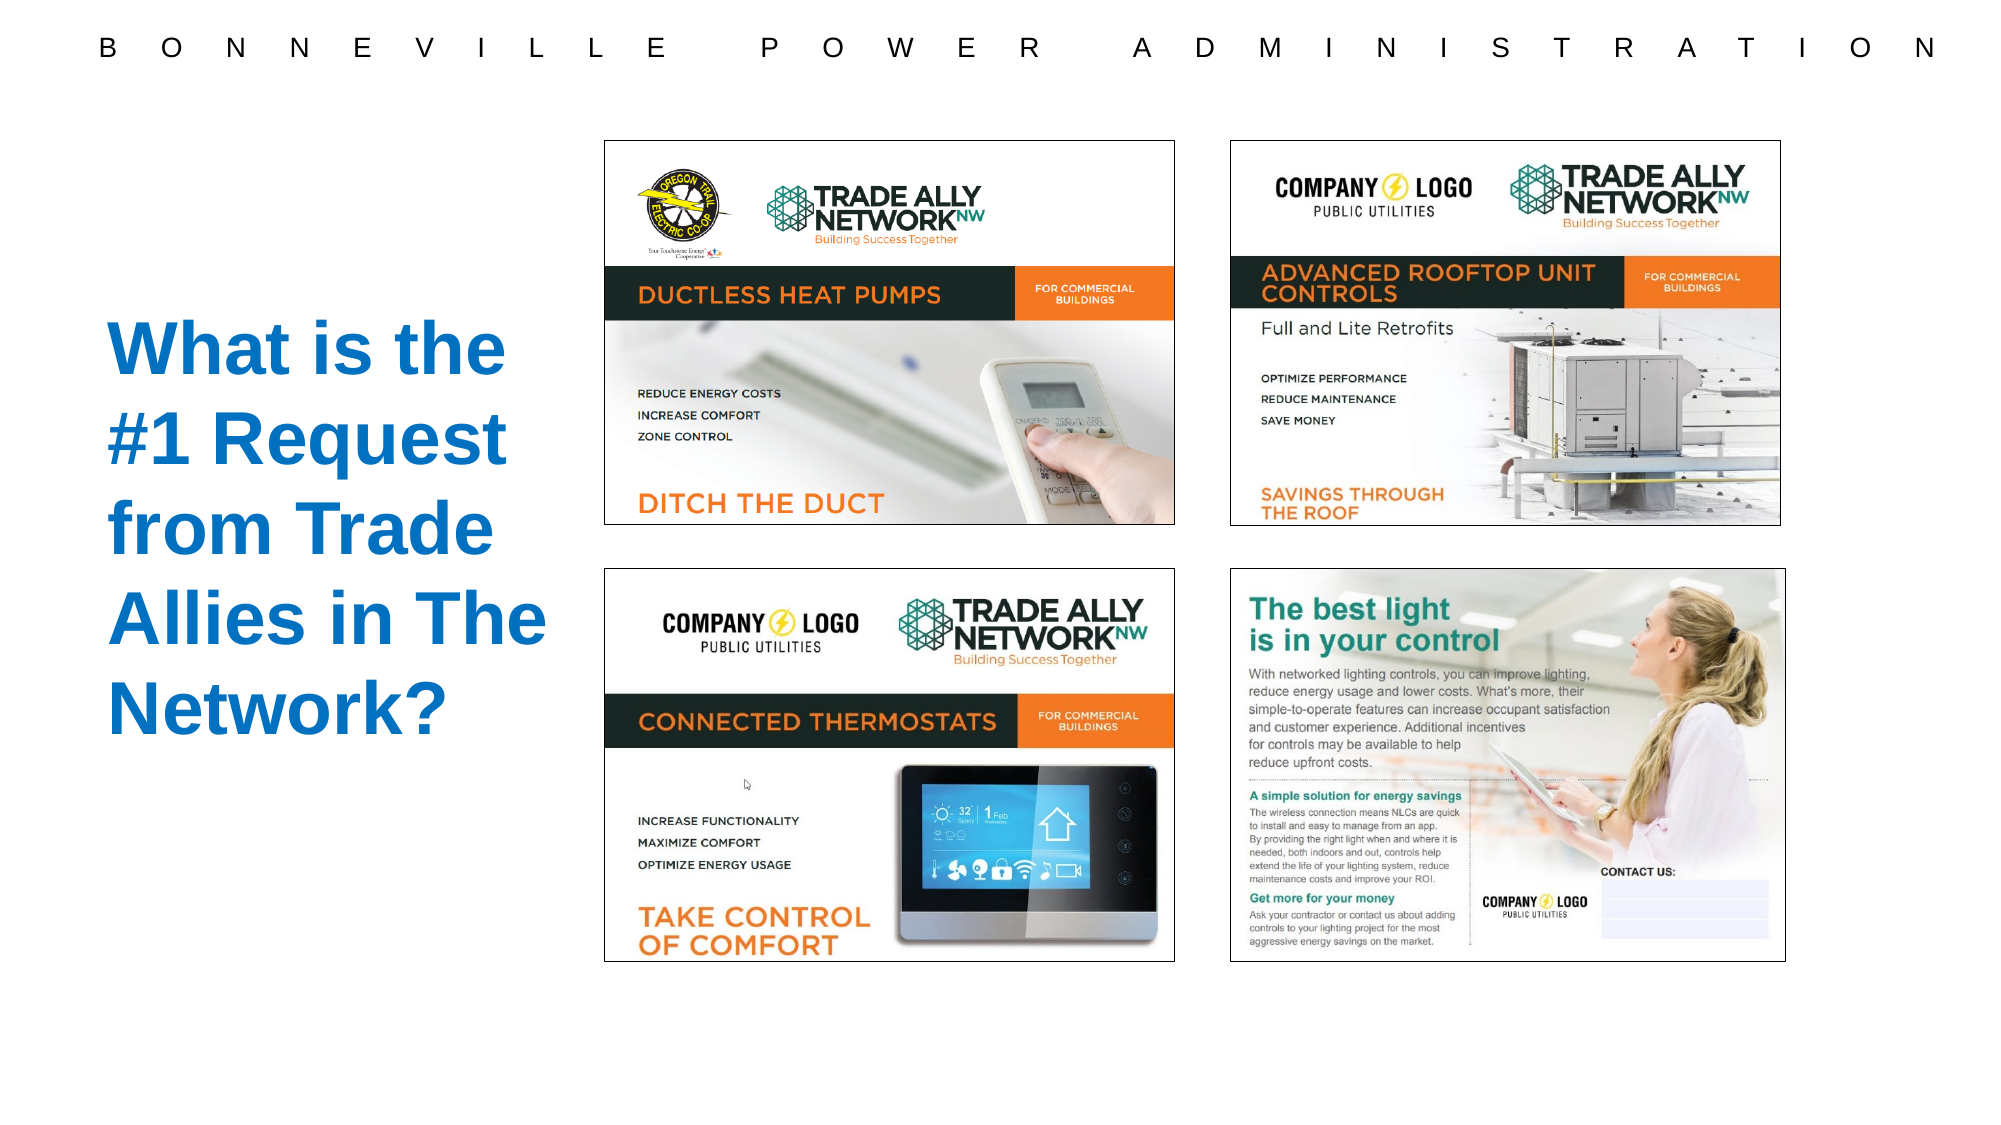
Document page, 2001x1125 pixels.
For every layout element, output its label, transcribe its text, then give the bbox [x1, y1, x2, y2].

picture [604, 568, 1175, 962]
picture [604, 140, 1175, 525]
title What is the #1 Request from Trade Allies in The Network? [93, 286, 577, 763]
picture [1229, 568, 1786, 962]
picture [1229, 140, 1781, 526]
